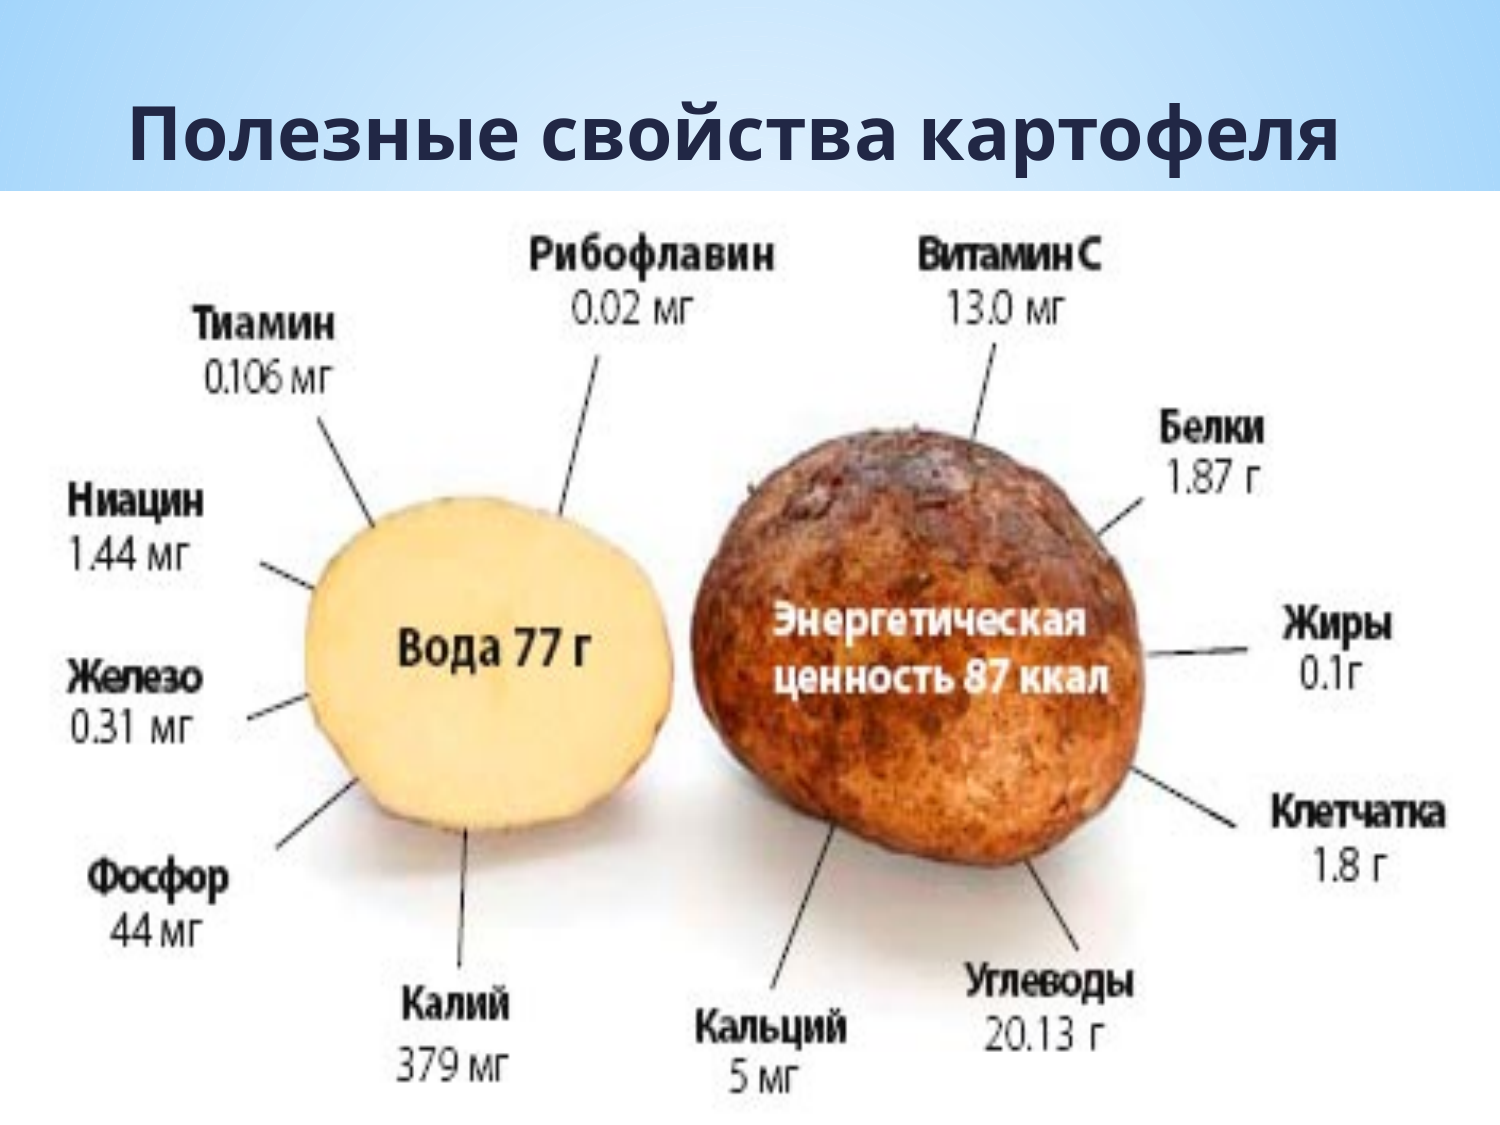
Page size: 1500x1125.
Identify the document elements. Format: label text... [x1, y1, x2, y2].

text_box Полезные свойства картофеля [112, 78, 1376, 183]
picture [0, 190, 1500, 1125]
